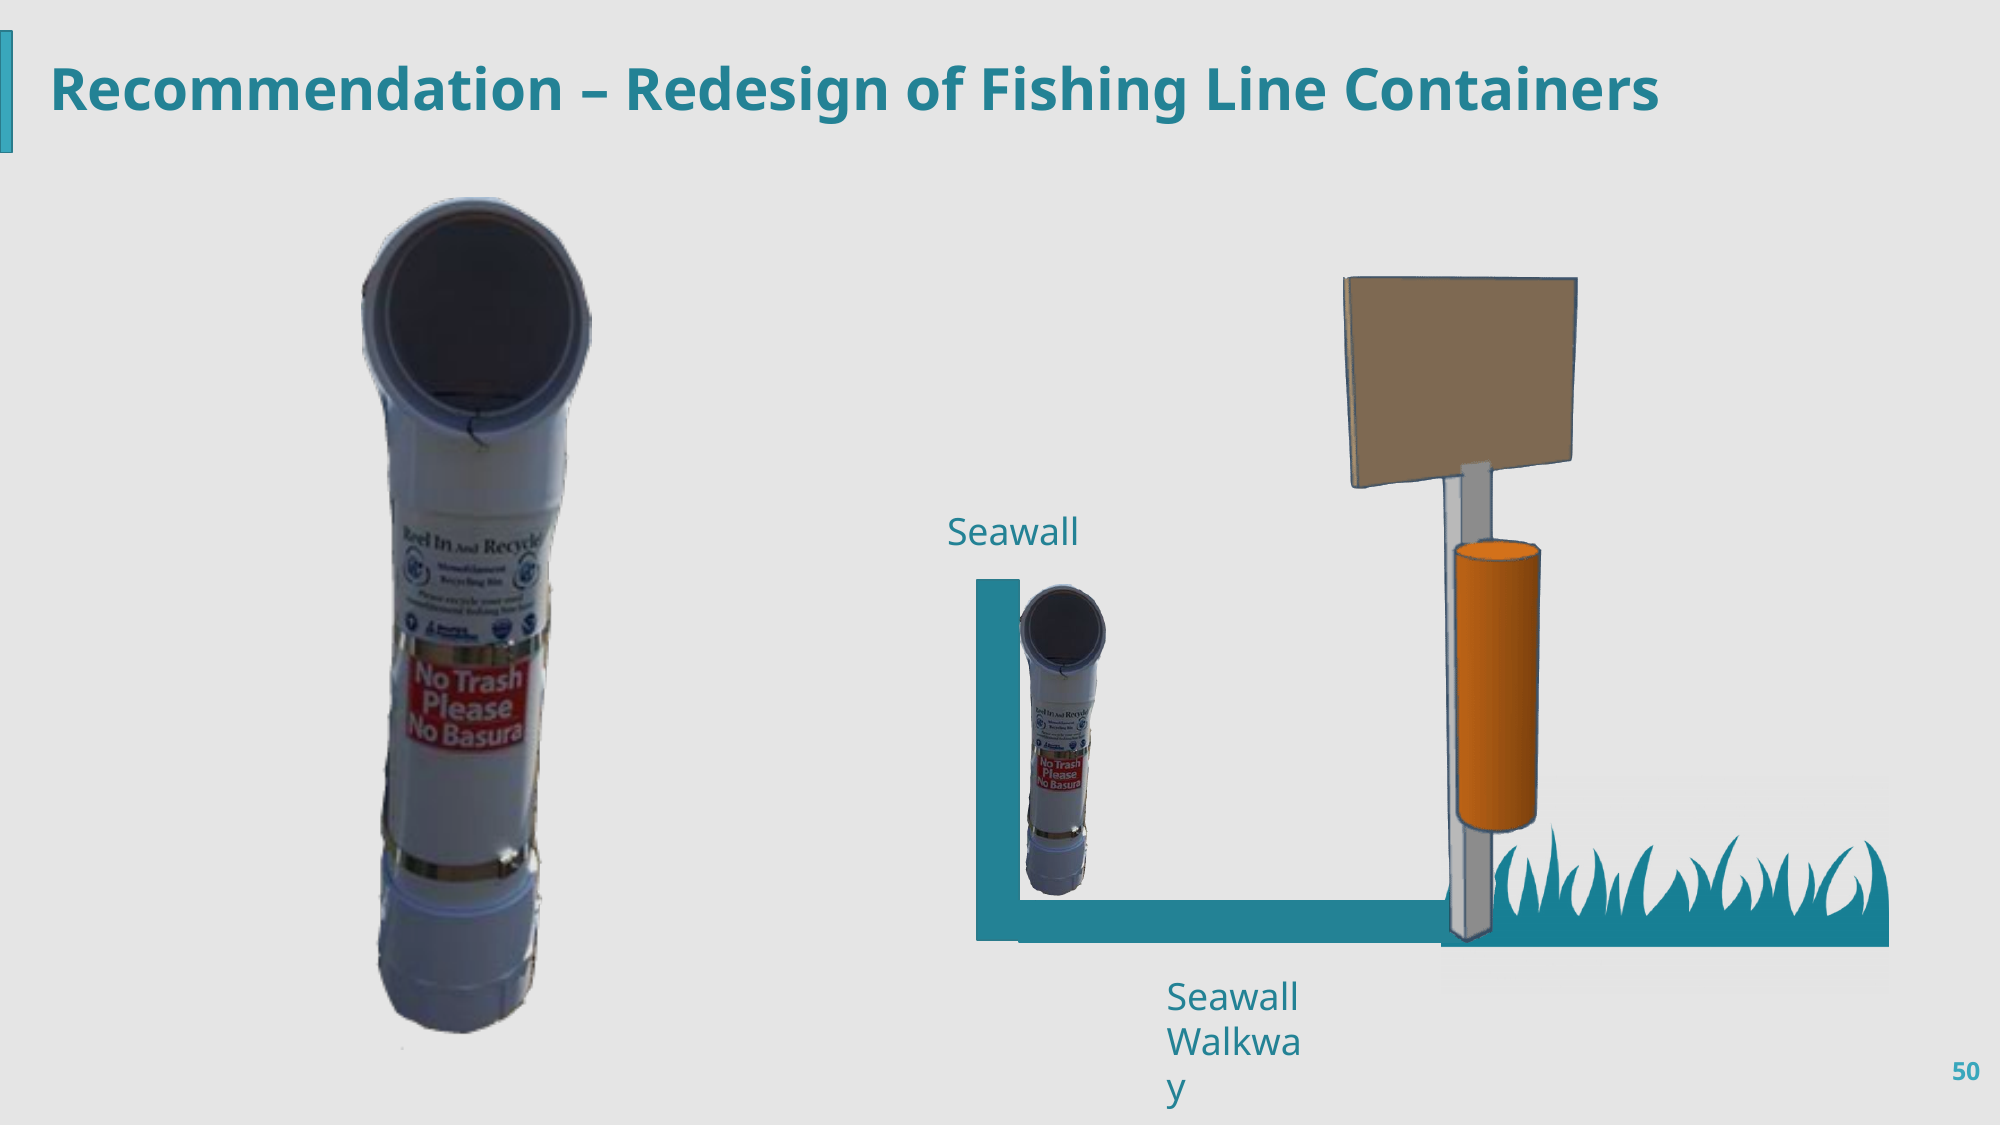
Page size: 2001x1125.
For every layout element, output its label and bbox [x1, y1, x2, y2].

picture [1019, 584, 1106, 902]
picture [361, 197, 592, 1050]
picture [1276, 245, 1890, 1019]
text_box [0, 0, 2000, 1125]
